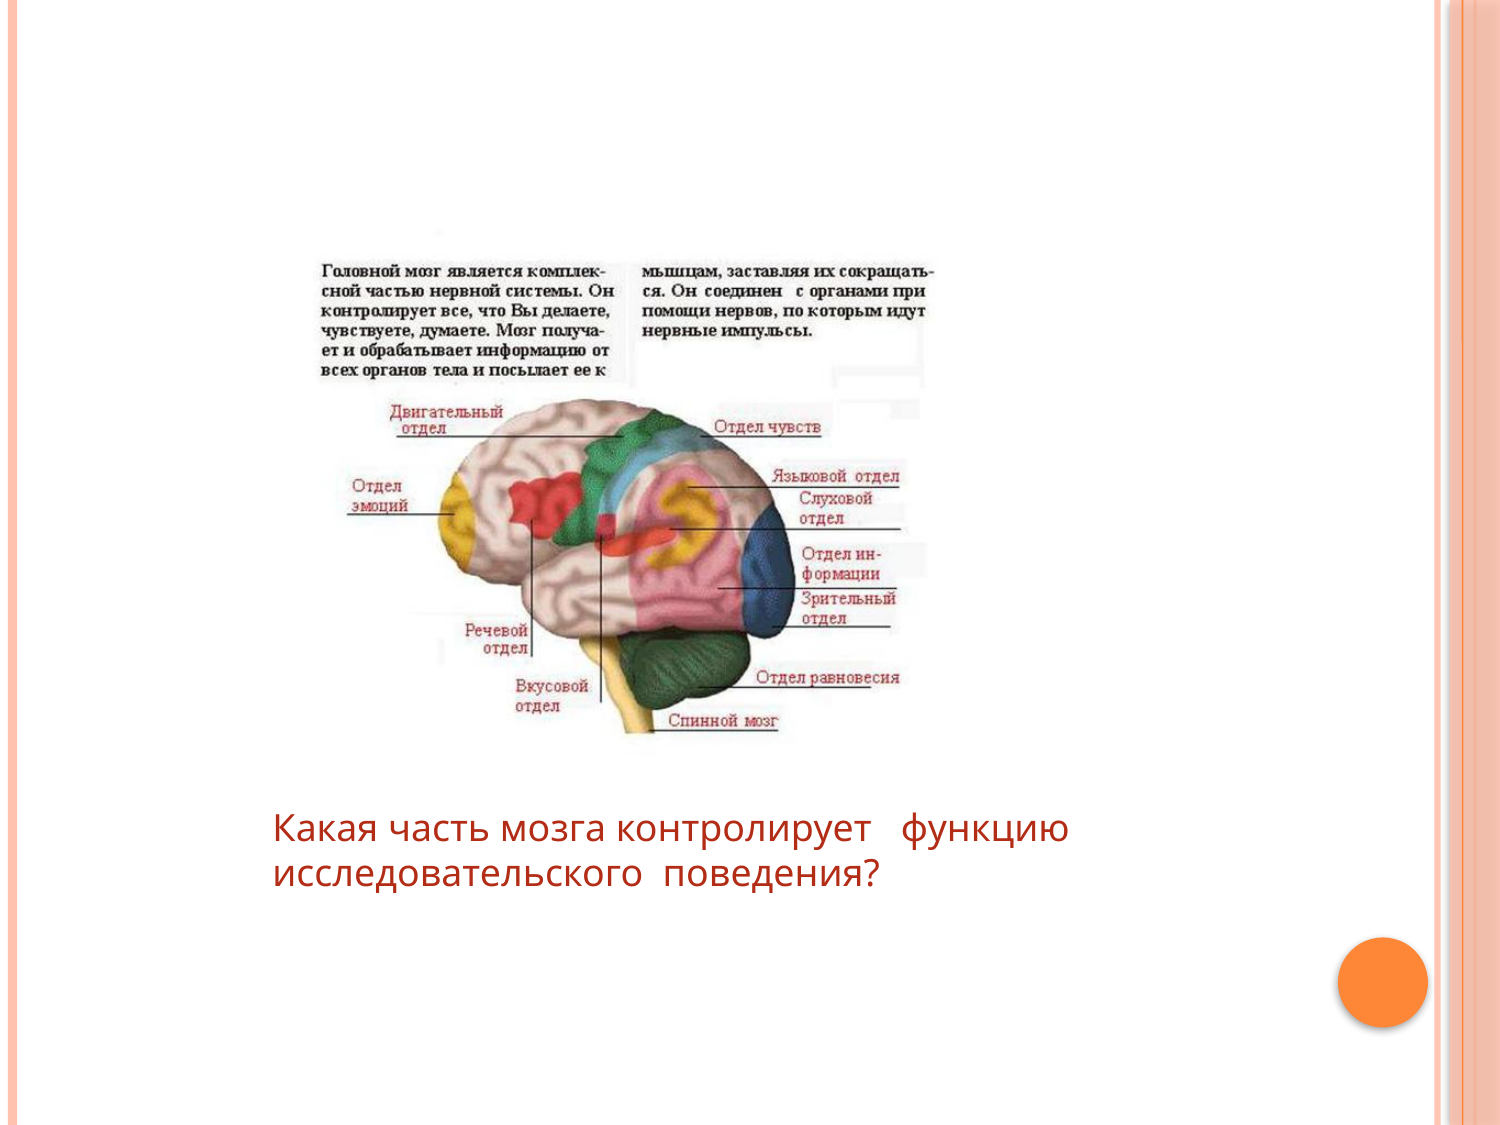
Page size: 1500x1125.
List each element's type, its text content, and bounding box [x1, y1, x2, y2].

picture [233, 210, 1003, 788]
text_box Какая часть мозга контролирует функцию исследовательского поведения? [257, 796, 1207, 902]
